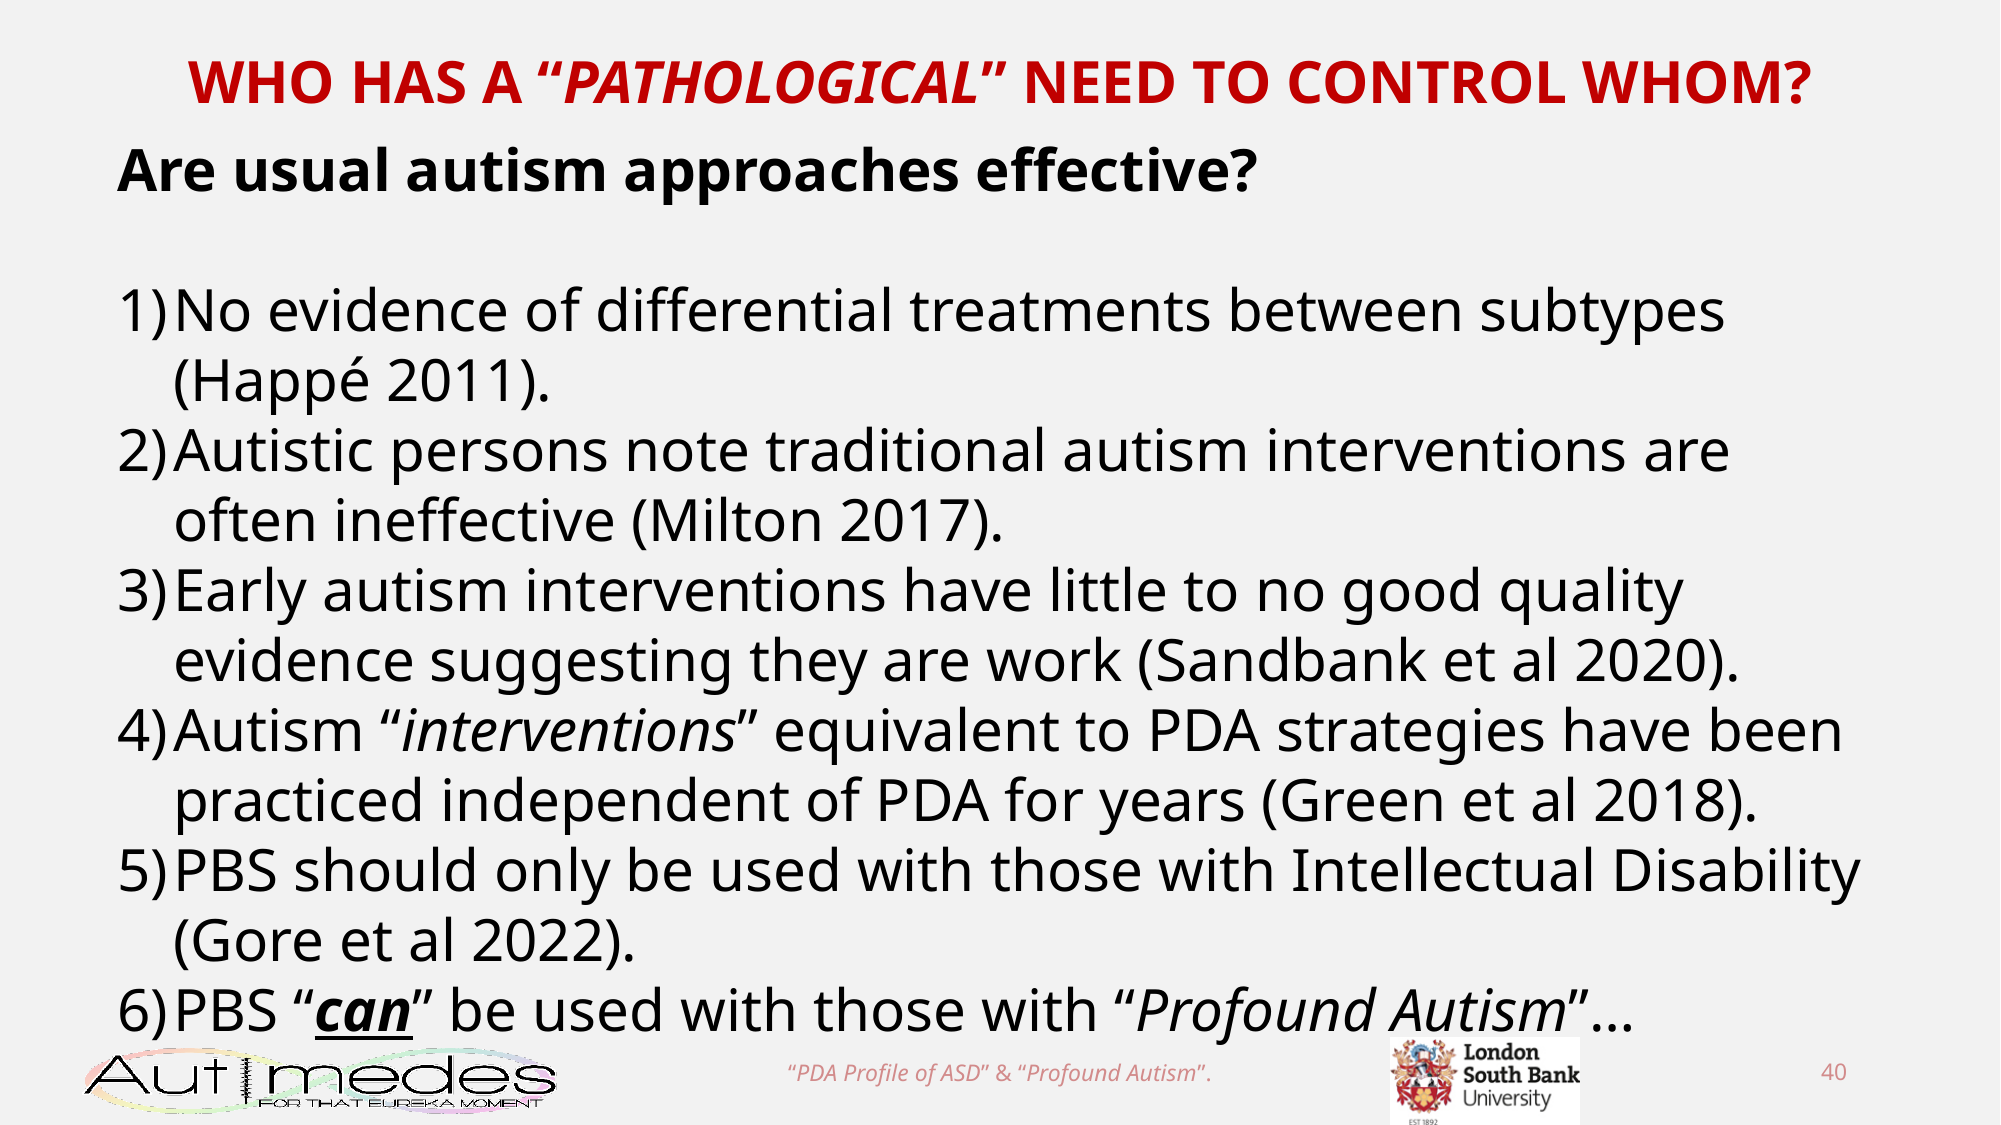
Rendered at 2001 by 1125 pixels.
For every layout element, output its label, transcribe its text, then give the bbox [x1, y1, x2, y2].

picture [1390, 1050, 1580, 1125]
slide_number 40 [1412, 1050, 1863, 1103]
footer “PDA Profile of ASD” & “Profound Autism”. [662, 1050, 1338, 1103]
text_box WHO HAS A “PATHOLOGICAL” NEED TO CONTROL WHOM? [102, 37, 1899, 123]
picture [71, 1042, 567, 1120]
text_box Are usual autism approaches effective? No evidence of differential treatments between subtypes (Happé 2011). Autistic persons note traditional autism interventions are often ineffective (Milton 2017). Early autism interventions have little to no good quality evidence suggesting they are work (Sandbank et al 2020). Autism “interventions” equivalent to PDA strategies have been practiced independent of PDA for years (Green et al 2018). PBS should only be used with those with Intellectual Disability (Gore et al 2022). PBS “can” be used with those with “Profound Autism”… [102, 125, 1898, 1050]
